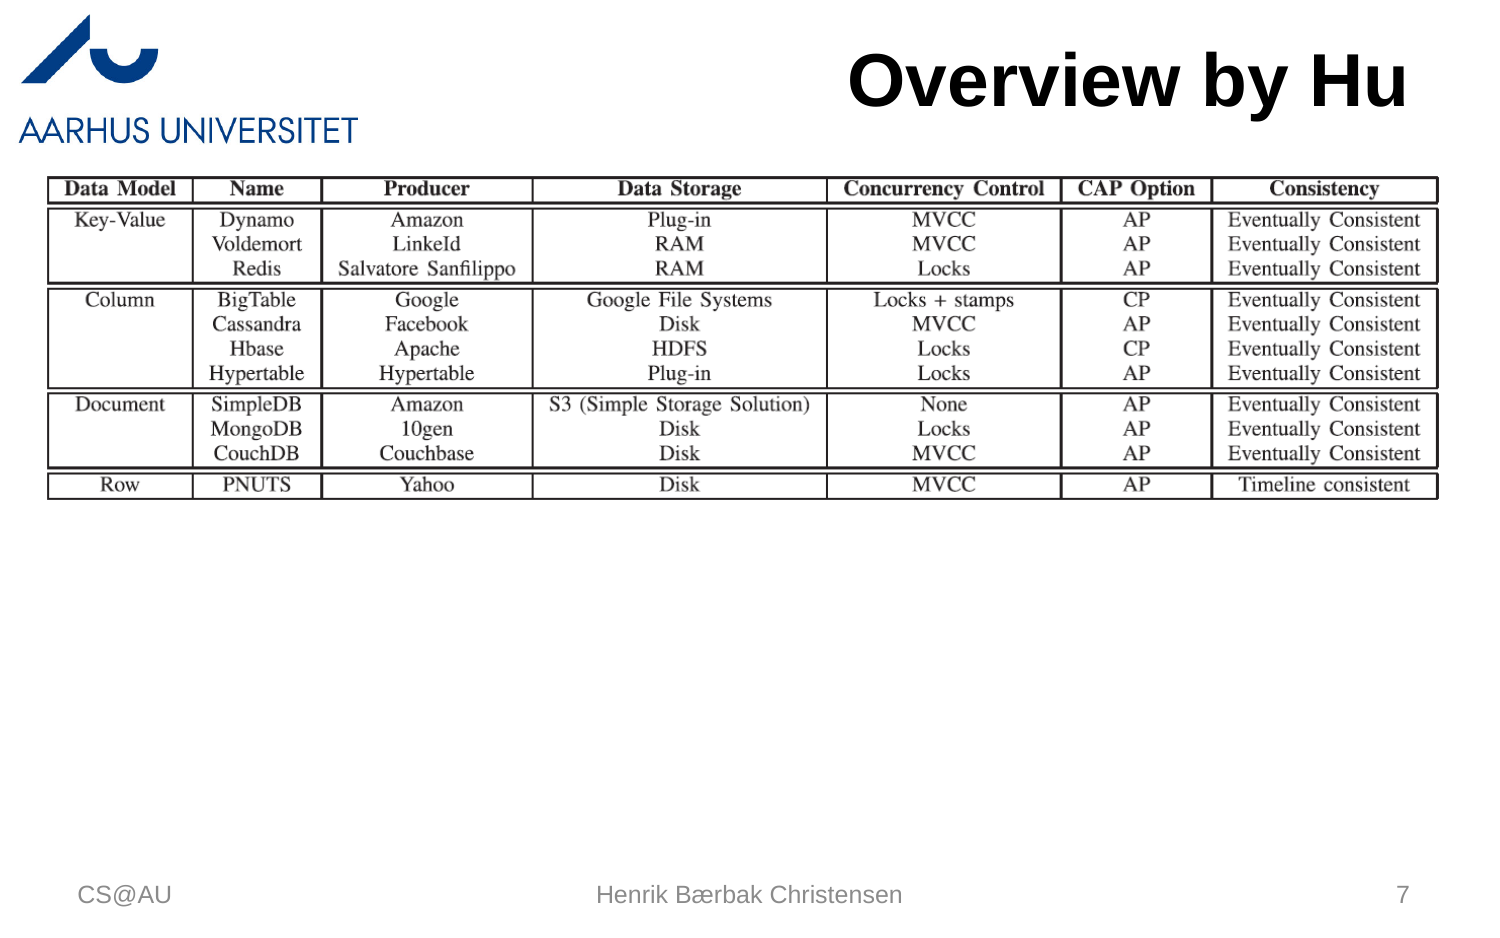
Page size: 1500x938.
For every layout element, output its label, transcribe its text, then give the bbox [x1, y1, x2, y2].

slide_number CS@AU [62, 868, 413, 919]
footer Henrik Bærbak Christensen [512, 868, 988, 919]
slide_number 7 [1074, 868, 1425, 919]
picture [37, 168, 1443, 507]
title Overview by Hu [75, 27, 1425, 125]
picture [14, 9, 358, 146]
